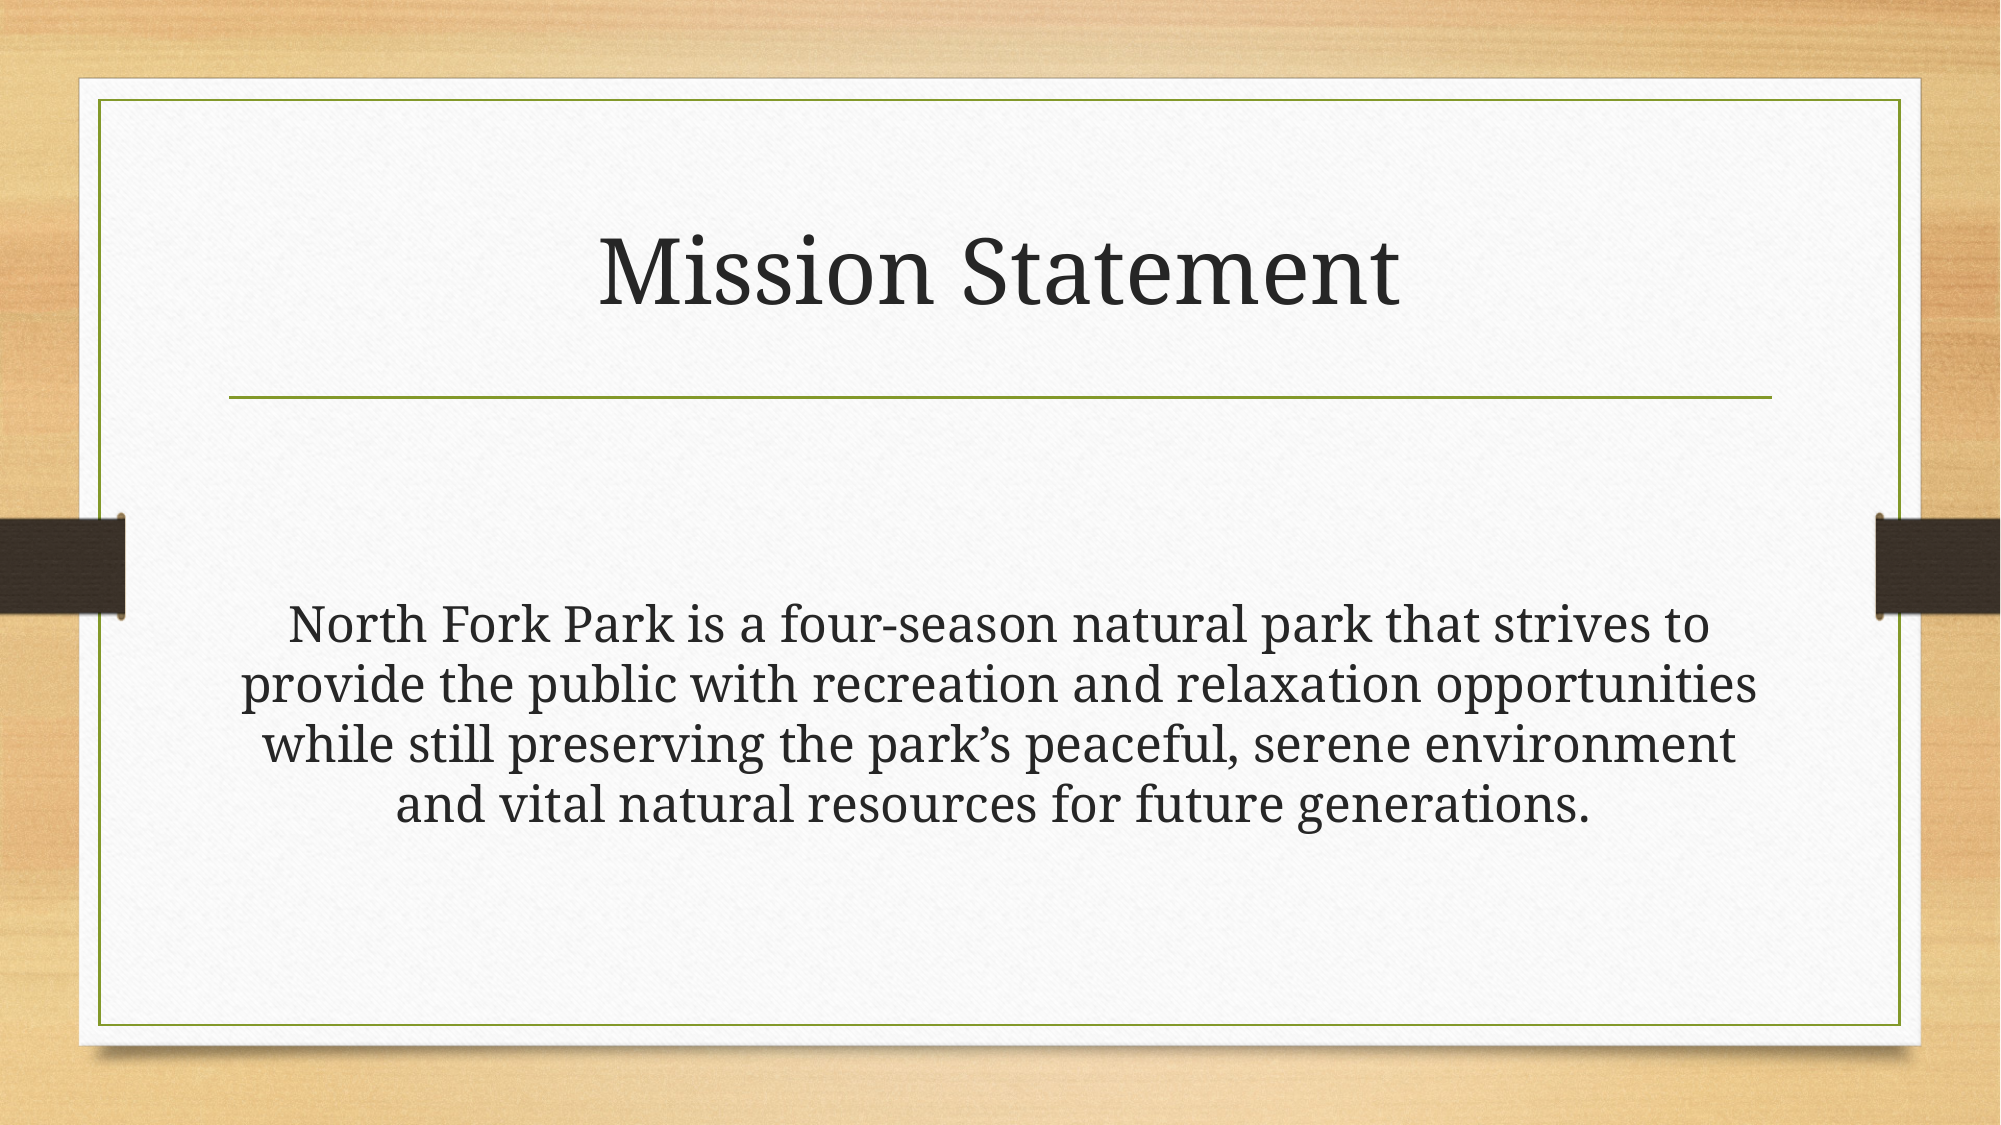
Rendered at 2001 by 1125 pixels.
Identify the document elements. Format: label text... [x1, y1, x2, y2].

list North Fork Park is a four-season natural park that strives to provide the public with recreation and relaxation opportunities while still preserving the park’s peaceful, serene environment and vital natural resources for future generations. [212, 419, 1788, 964]
picture [0, 0, 2001, 1125]
title Mission Statement [212, 161, 1788, 375]
